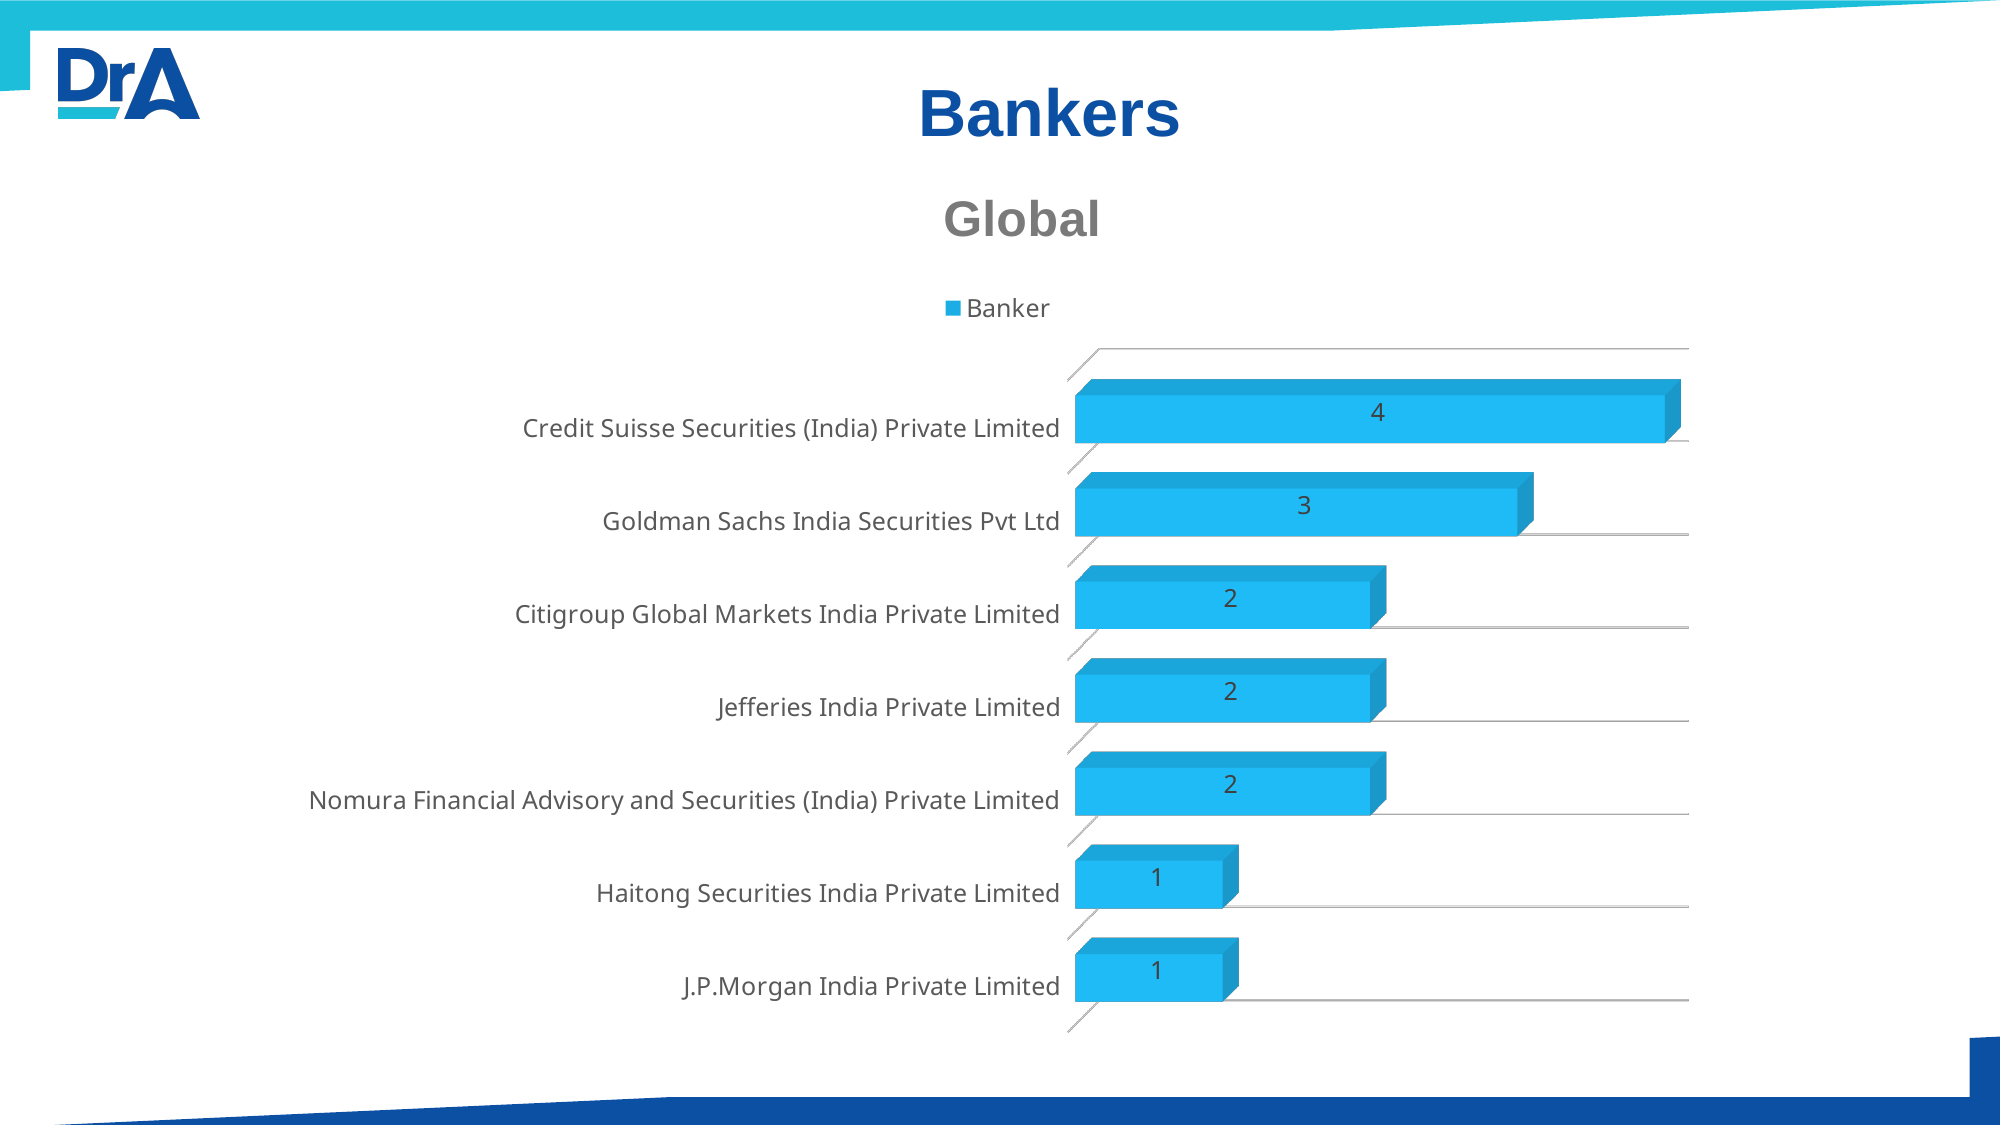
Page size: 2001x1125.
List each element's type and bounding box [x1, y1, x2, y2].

text_box [0, 0, 2000, 1125]
chart [275, 161, 1722, 1051]
